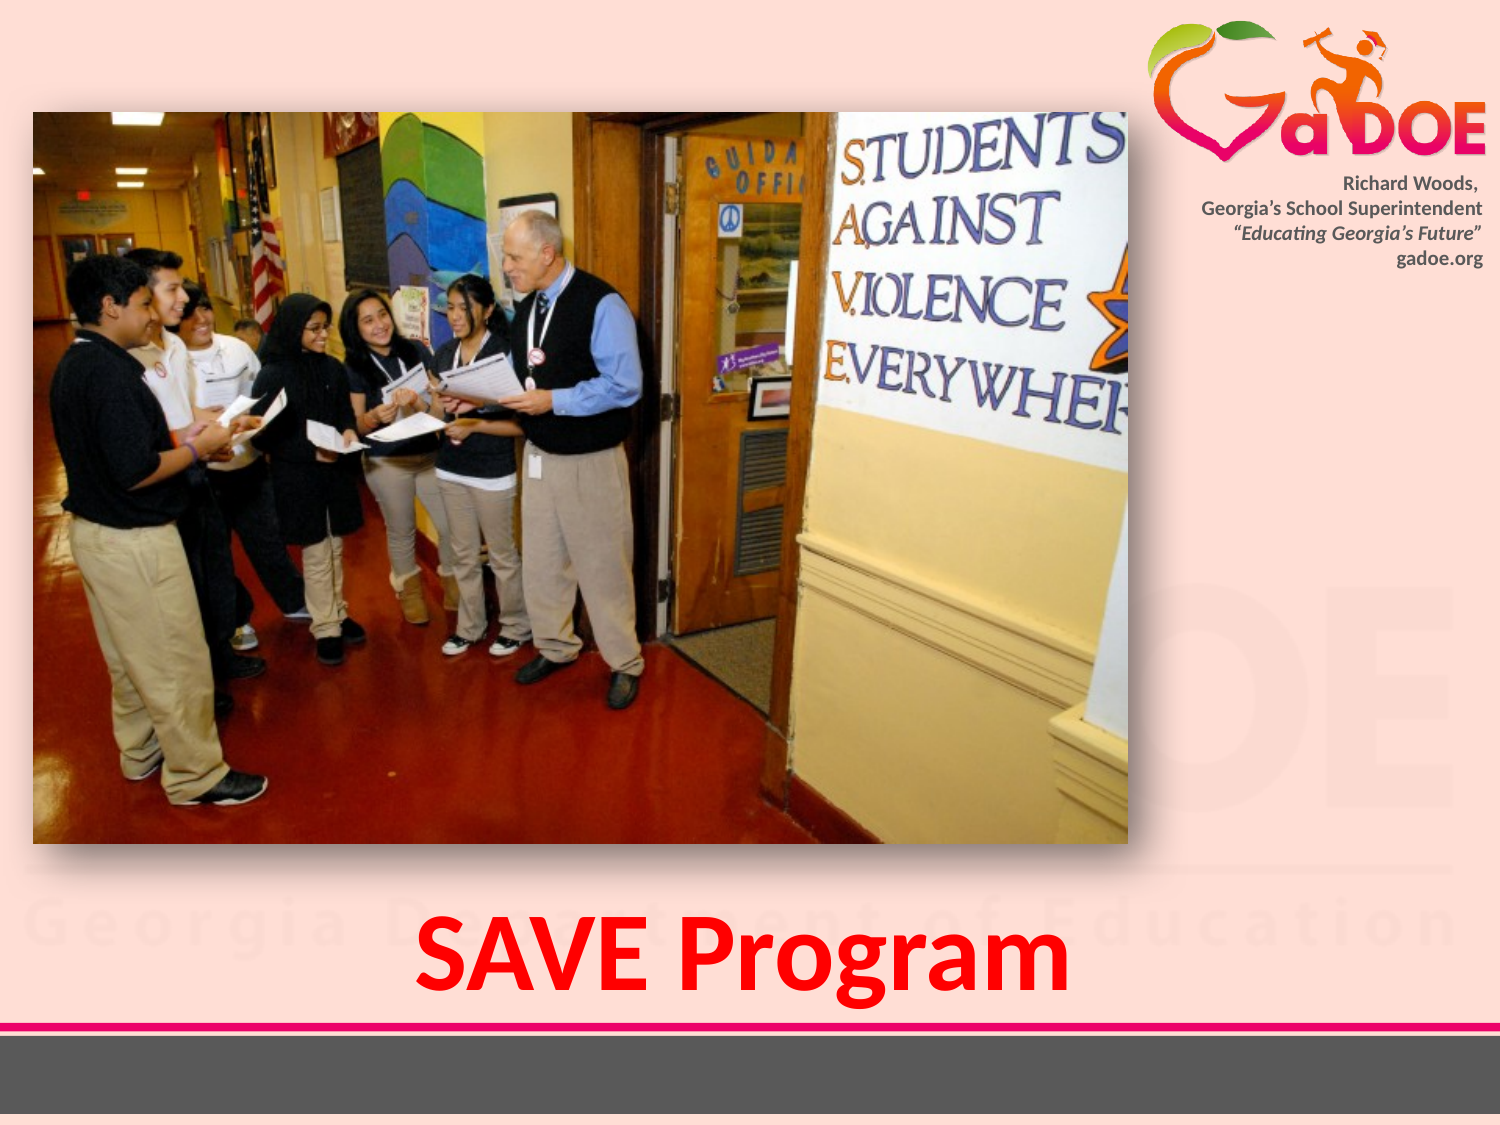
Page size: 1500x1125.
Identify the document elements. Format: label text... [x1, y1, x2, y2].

picture [19, 112, 1473, 980]
picture [1135, 8, 1499, 164]
text_box SAVE Program [400, 870, 1088, 1021]
